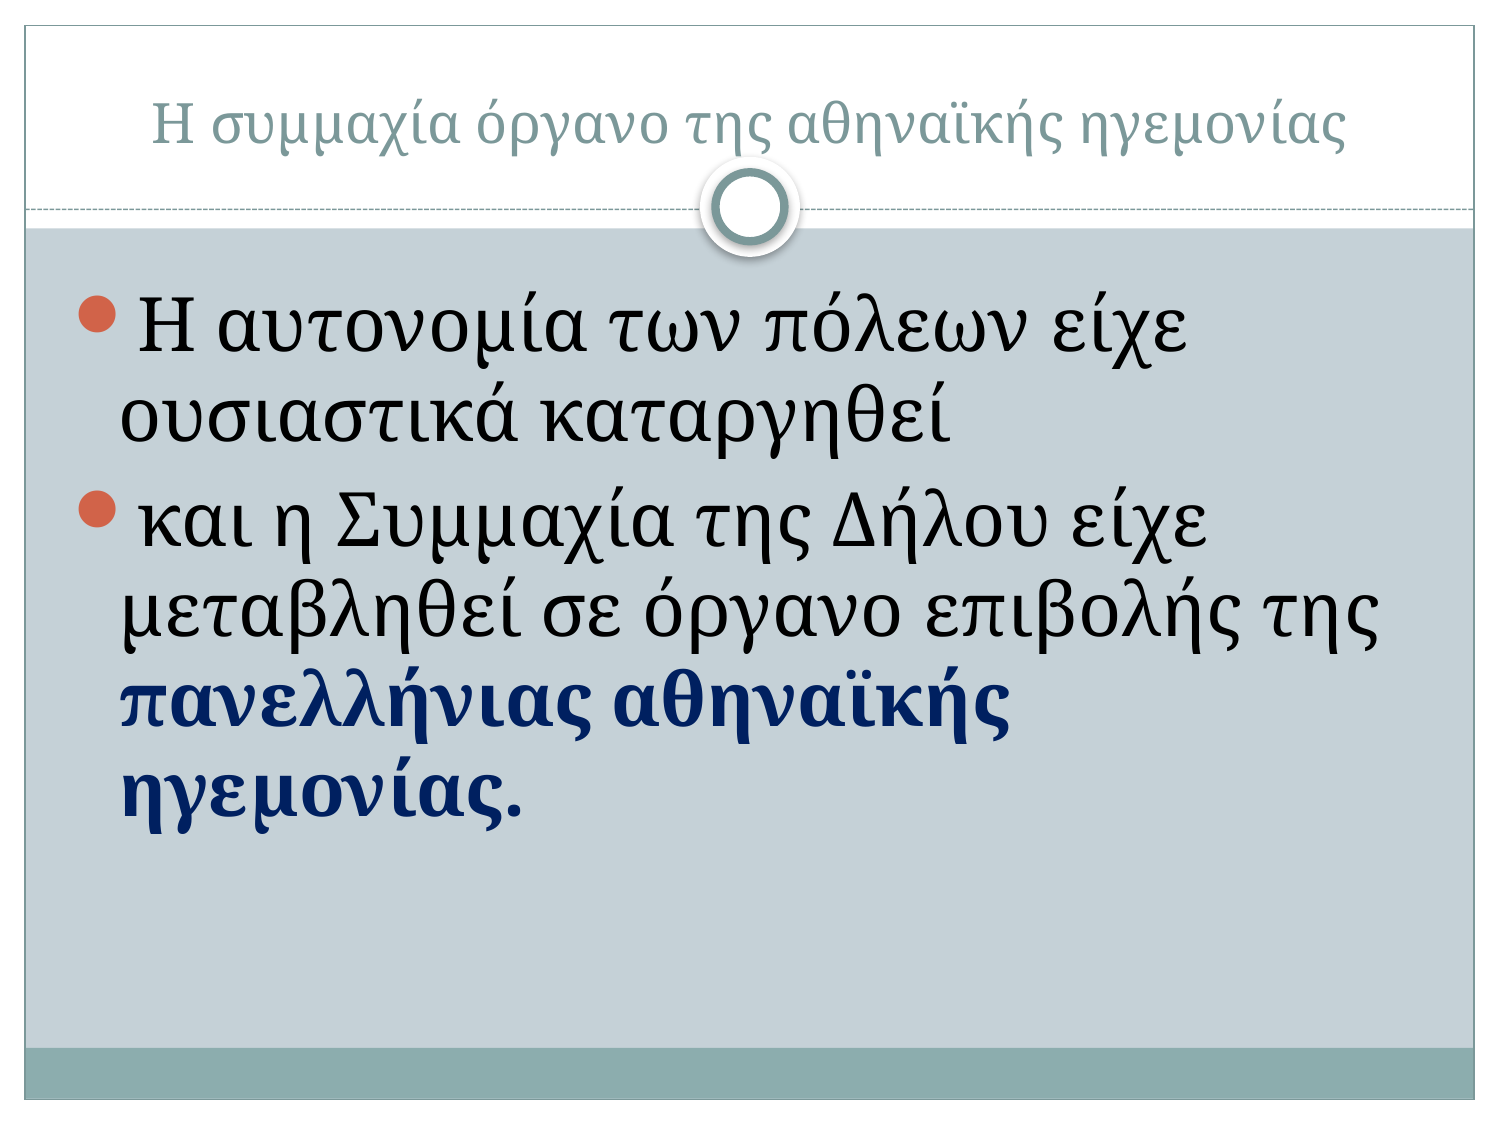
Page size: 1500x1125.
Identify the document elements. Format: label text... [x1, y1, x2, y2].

list Η αυτονομία των πόλεων είχε ουσιαστικά καταργηθεί και η Συμμαχία της Δήλου είχε μεταβληθεί σε όργανο επιβολής της πανελλήνιας αθηναϊκής ηγεμονίας. [58, 269, 1454, 1020]
title Η συμμαχία όργανο της αθηναϊκής ηγεμονίας [49, 37, 1450, 162]
